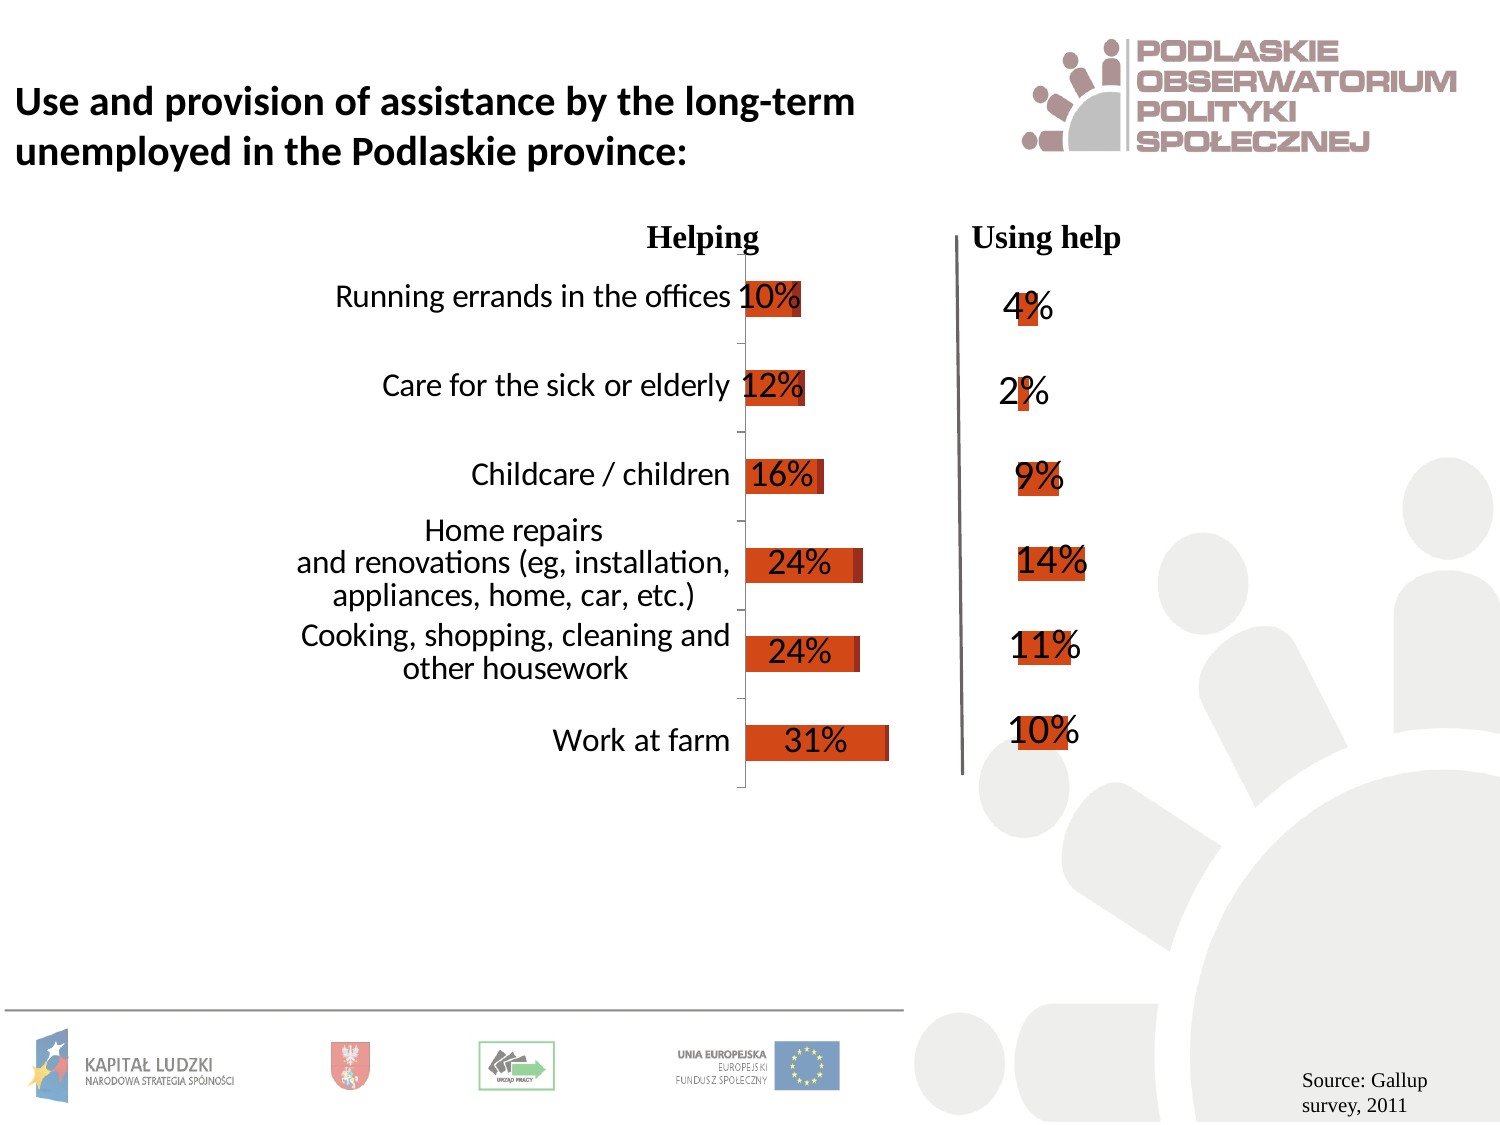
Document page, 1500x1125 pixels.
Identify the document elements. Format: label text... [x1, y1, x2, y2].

chart [277, 243, 1500, 840]
text_box Using help [956, 208, 1306, 263]
text_box Helping [631, 208, 951, 241]
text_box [956, 235, 963, 241]
text_box Use and provision of assistance by the long-term unemployed in the Podlaskie province: [0, 66, 975, 182]
text_box Source: Gallup survey, 2011 [1287, 1059, 1500, 1124]
